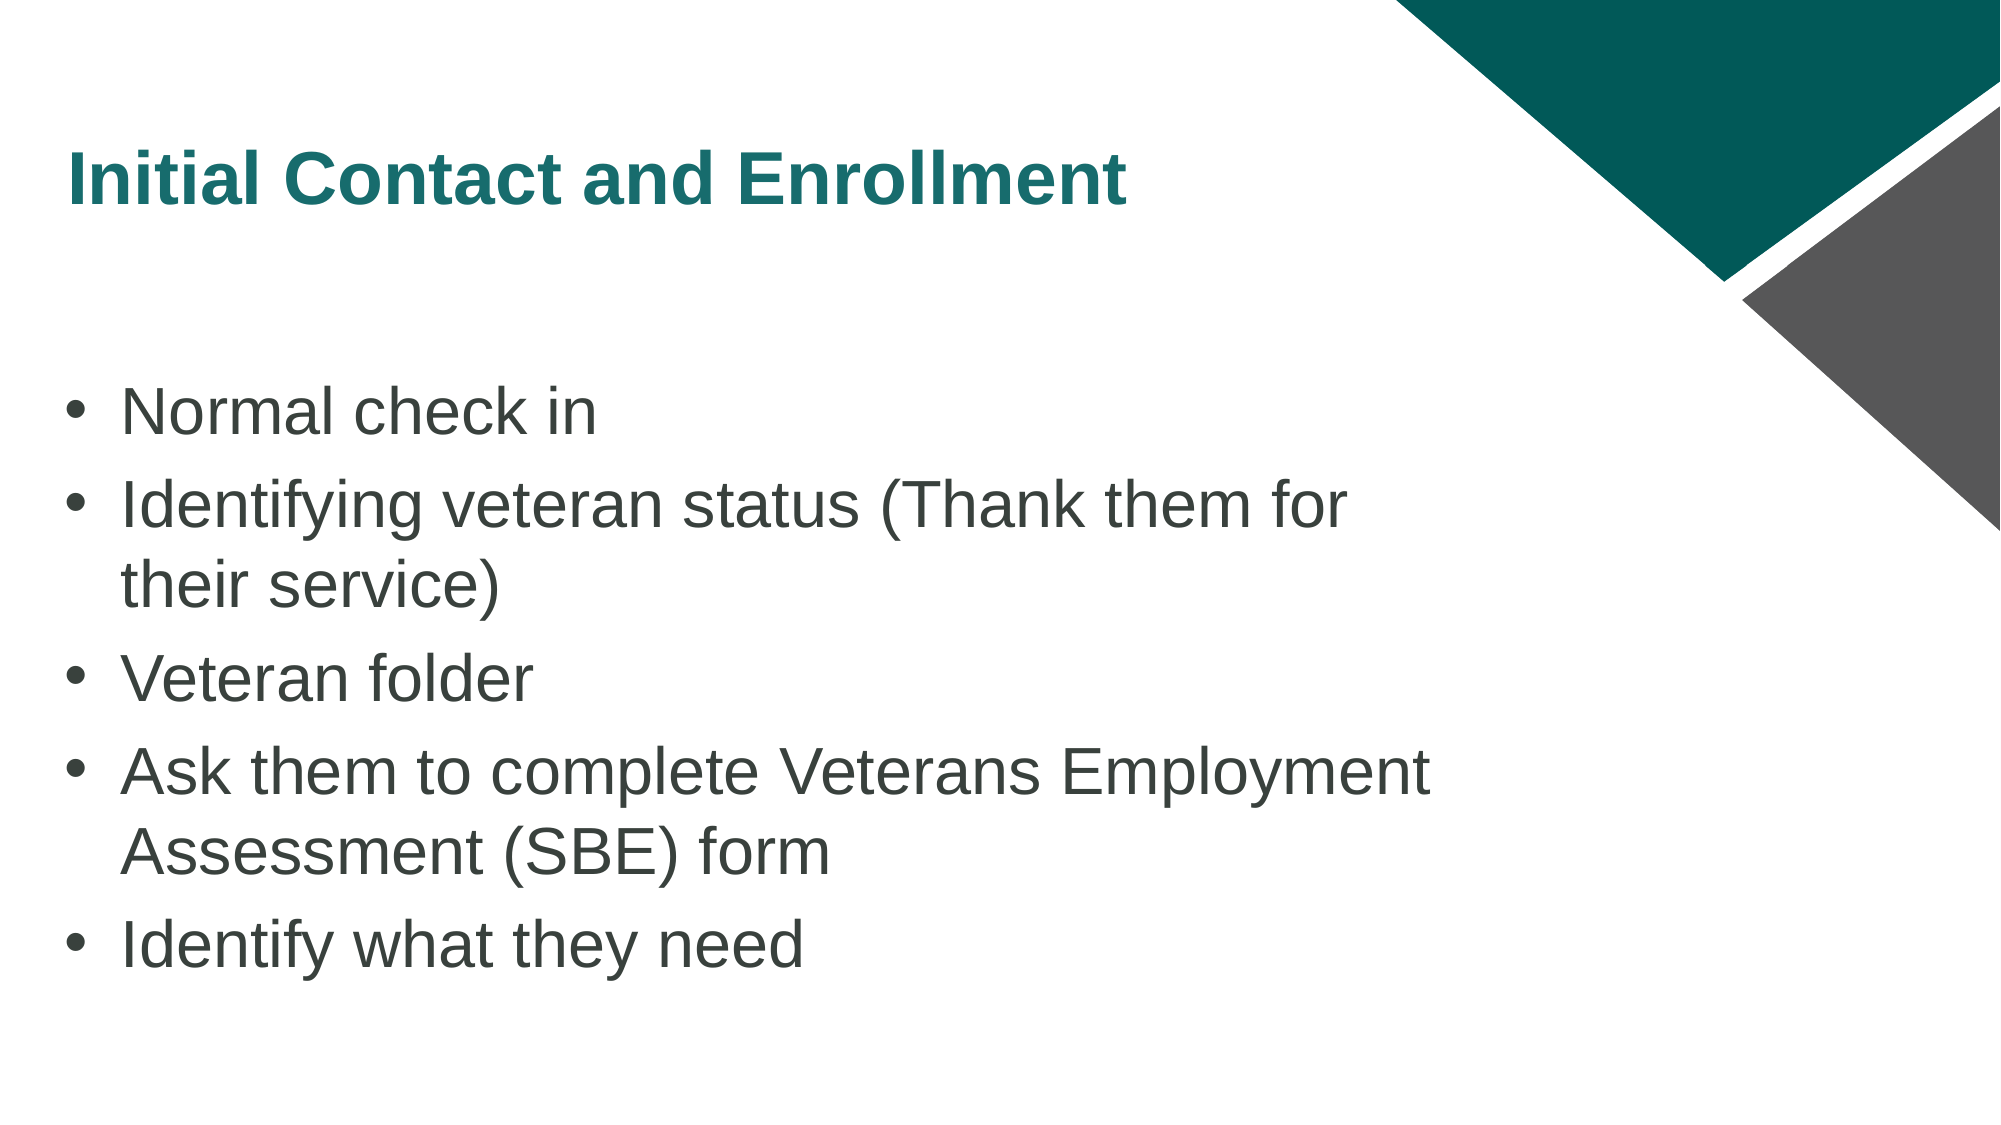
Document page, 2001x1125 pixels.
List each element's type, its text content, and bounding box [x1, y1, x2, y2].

title Initial Contact and Enrollment [52, 125, 1508, 313]
list Normal check in Identifying veteran status (Thank them for their service) Veteran folder Ask them to complete Veterans Employment Assessment (SBE) form Identify what they need [49, 360, 1508, 1005]
picture [1395, 0, 2000, 531]
